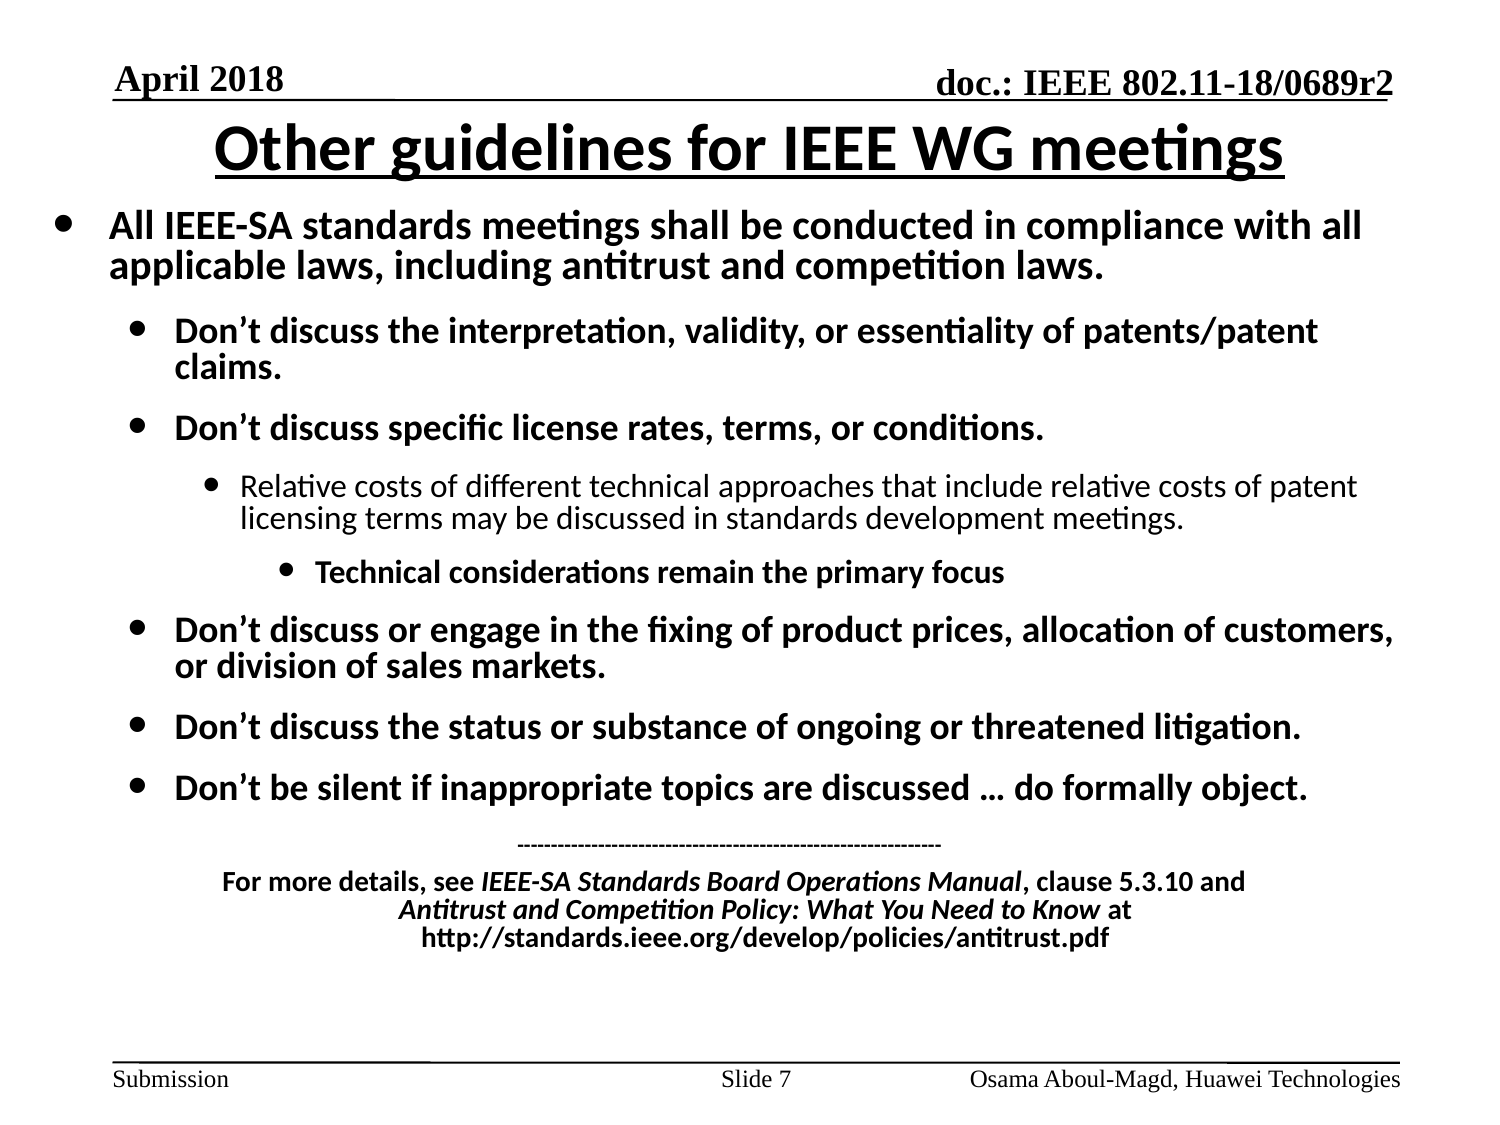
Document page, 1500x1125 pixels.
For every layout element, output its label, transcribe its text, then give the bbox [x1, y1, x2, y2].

slide_number Slide 7 [712, 1061, 800, 1123]
footer Osama Aboul-Magd, Huawei Technologies [878, 1061, 1402, 1093]
list All IEEE-SA standards meetings shall be conducted in compliance with all applicable laws, including antitrust and competition laws. Don’t discuss the interpretation, validity, or essentiality of patents/patent claims. Don’t discuss specific license rates, terms, or conditions. Relative costs of different technical approaches that include relative costs of patent licensing terms may be discussed in standards development meetings. Technical considerations remain the primary focus Don’t discuss or engage in the fixing of product prices, allocation of customers, or division of sales markets. Don’t discuss the status or substance of ongoing or threatened litigation. Don’t be silent if inappropriate topics are discussed … do formally object. --------------------------------------------------------------- For more details, see IEEE-SA Standards Board Operations Manual, clause 5.3.10 and Antitrust and Competition Policy: What You Need to Know at http://standards.ieee.org/develop/policies/antitrust.pdf [37, 199, 1438, 875]
title Other guidelines for IEEE WG meetings [112, 112, 1388, 176]
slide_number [114, 54, 423, 100]
